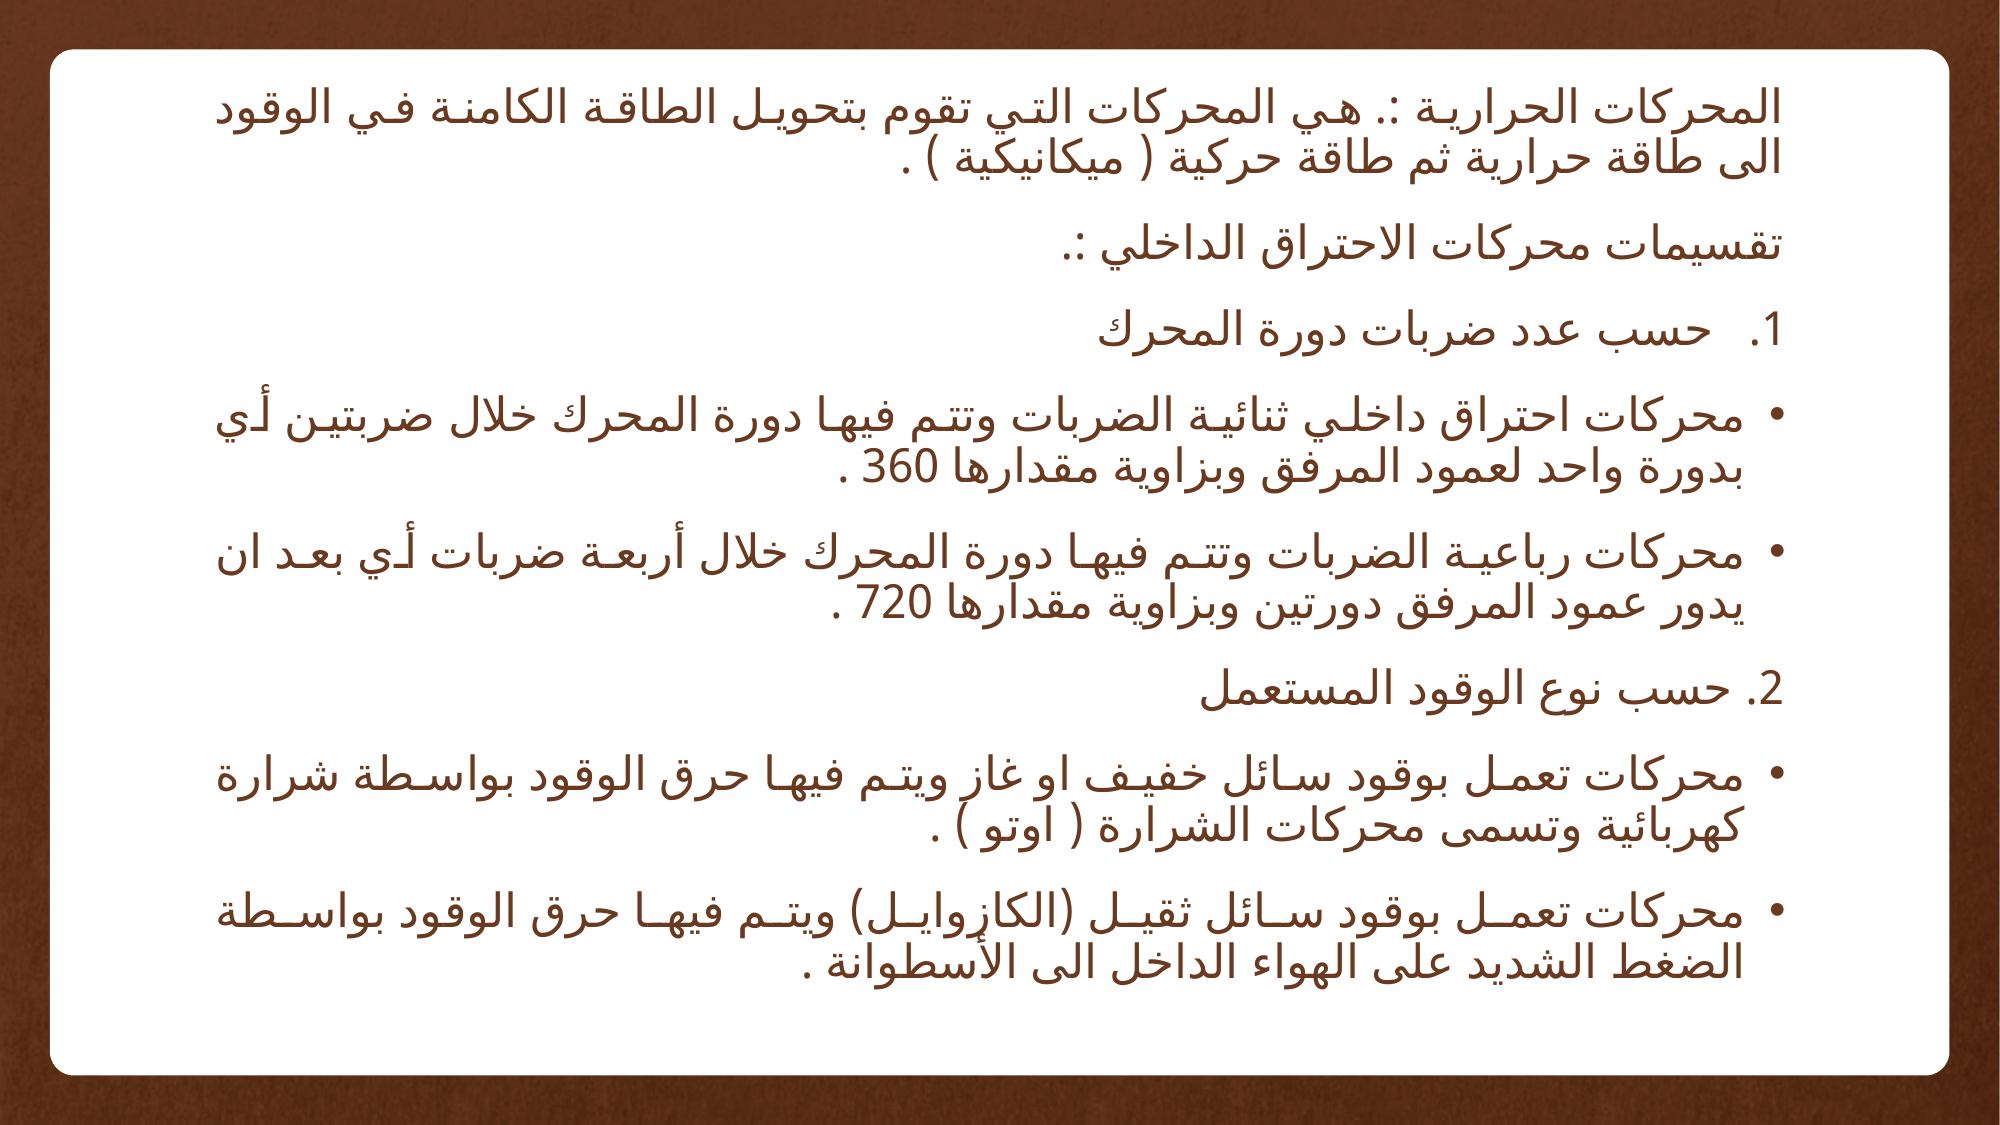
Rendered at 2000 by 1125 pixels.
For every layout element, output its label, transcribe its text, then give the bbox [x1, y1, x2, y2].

list المحركات الحرارية :. هي المحركات التي تقوم بتحويل الطاقة الكامنة في الوقود الى طاقة حرارية ثم طاقة حركية ( ميكانيكية ) . تقسيمات محركات الاحتراق الداخلي :. حسب عدد ضربات دورة المحرك محركات احتراق داخلي ثنائية الضربات وتتم فيها دورة المحرك خلال ضربتين أي بدورة واحد لعمود المرفق وبزاوية مقدارها 360 . محركات رباعية الضربات وتتم فيها دورة المحرك خلال أربعة ضربات أي بعد ان يدور عمود المرفق دورتين وبزاوية مقدارها 720 . 2. حسب نوع الوقود المستعمل محركات تعمل بوقود سائل خفيف او غاز ويتم فيها حرق الوقود بواسطة شرارة كهربائية وتسمى محركات الشرارة ( اوتو ) . محركات تعمل بوقود سائل ثقيل (الكازوايل) ويتم فيها حرق الوقود بواسطة الضغط الشديد على الهواء الداخل الى الأسطوانة . [199, 75, 1800, 996]
